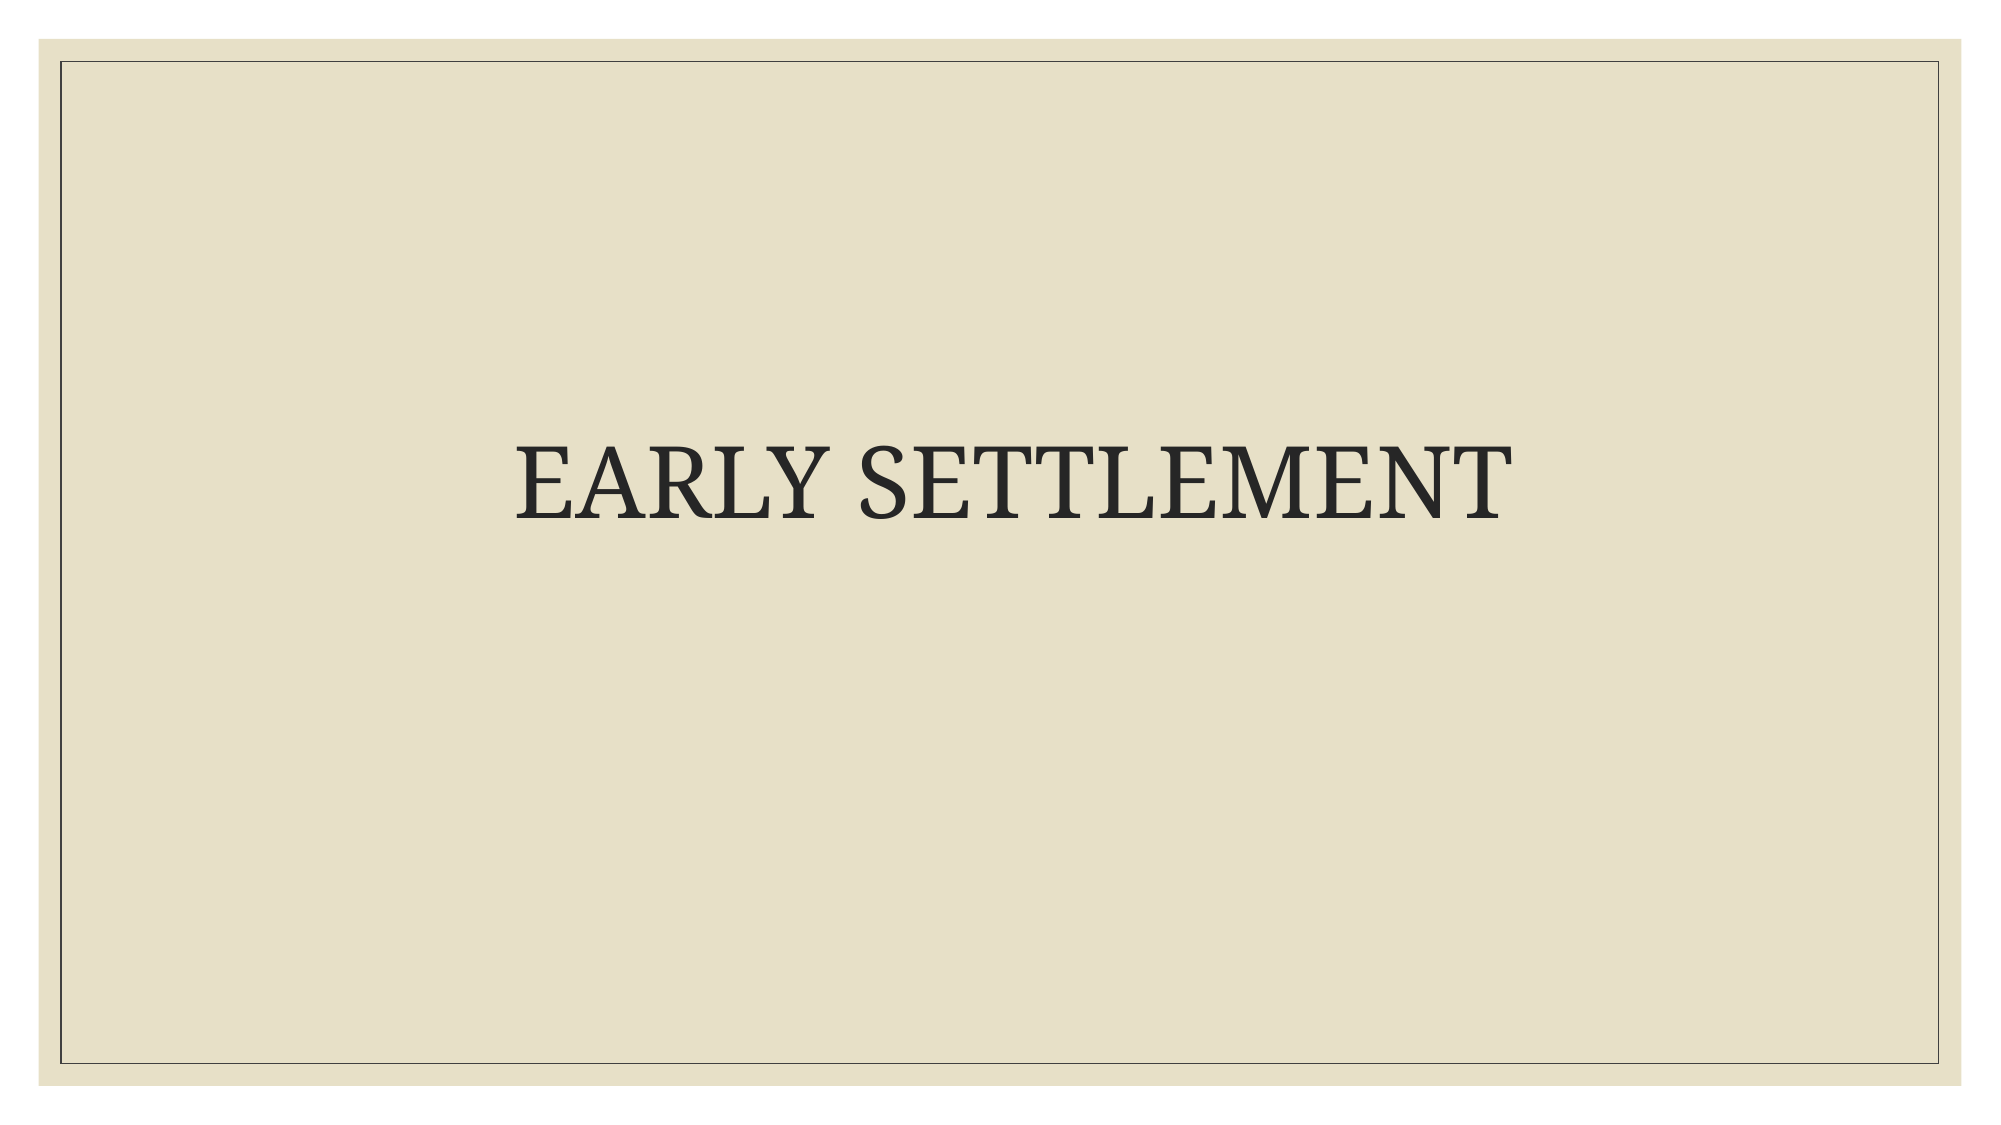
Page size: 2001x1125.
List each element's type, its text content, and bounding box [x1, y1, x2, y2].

title EARLY SETTLEMENT [201, 374, 1852, 599]
